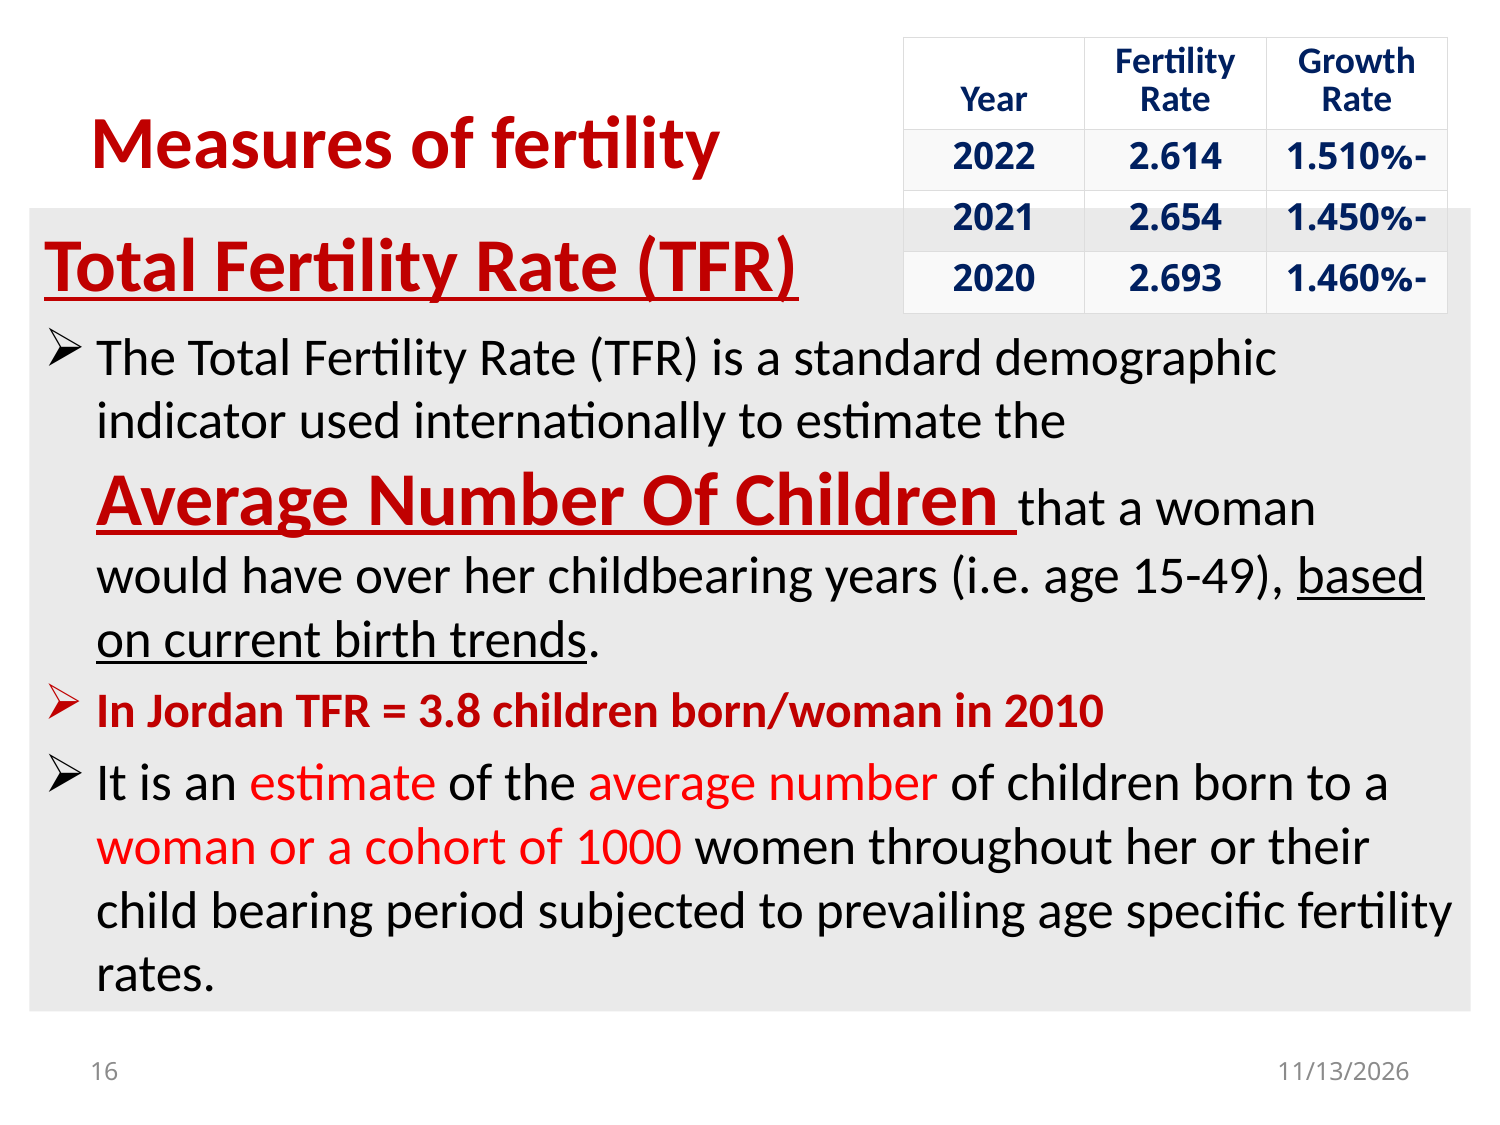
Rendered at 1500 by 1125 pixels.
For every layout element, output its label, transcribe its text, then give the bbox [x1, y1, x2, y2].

table_cell 2.693 [1085, 252, 1266, 313]
table_cell 2020 [904, 252, 1084, 313]
table_cell 2021 [904, 191, 1084, 251]
table_cell 2.654 [1085, 191, 1266, 251]
list Total Fertility Rate (TFR) The Total Fertility Rate (TFR) is a standard demographic indicator used internationally to estimate the Average Number Of Children that a woman would have over her childbearing years (i.e. age 15-49), based on current birth trends. In Jordan TFR = 3.8 children born/woman in 2010 It is an estimate of the average number of children born to a woman or a cohort of 1000 women throughout her or their child bearing period subjected to prevailing age specific fertility rates. [29, 208, 1471, 1012]
table_cell 2022 [904, 130, 1084, 190]
table_cell 2.614 [1085, 130, 1266, 190]
table_cell -1.460% [1267, 252, 1447, 313]
table_cell -1.510% [1267, 130, 1447, 190]
table_header Fertility Rate [1085, 38, 1266, 129]
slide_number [1074, 1042, 1425, 1103]
table_header Growth Rate [1267, 38, 1447, 129]
table_cell -1.450% [1267, 191, 1447, 251]
title Measures of fertility [75, 45, 903, 208]
table_header Year [904, 38, 1084, 129]
slide_number 16 [75, 1042, 425, 1103]
